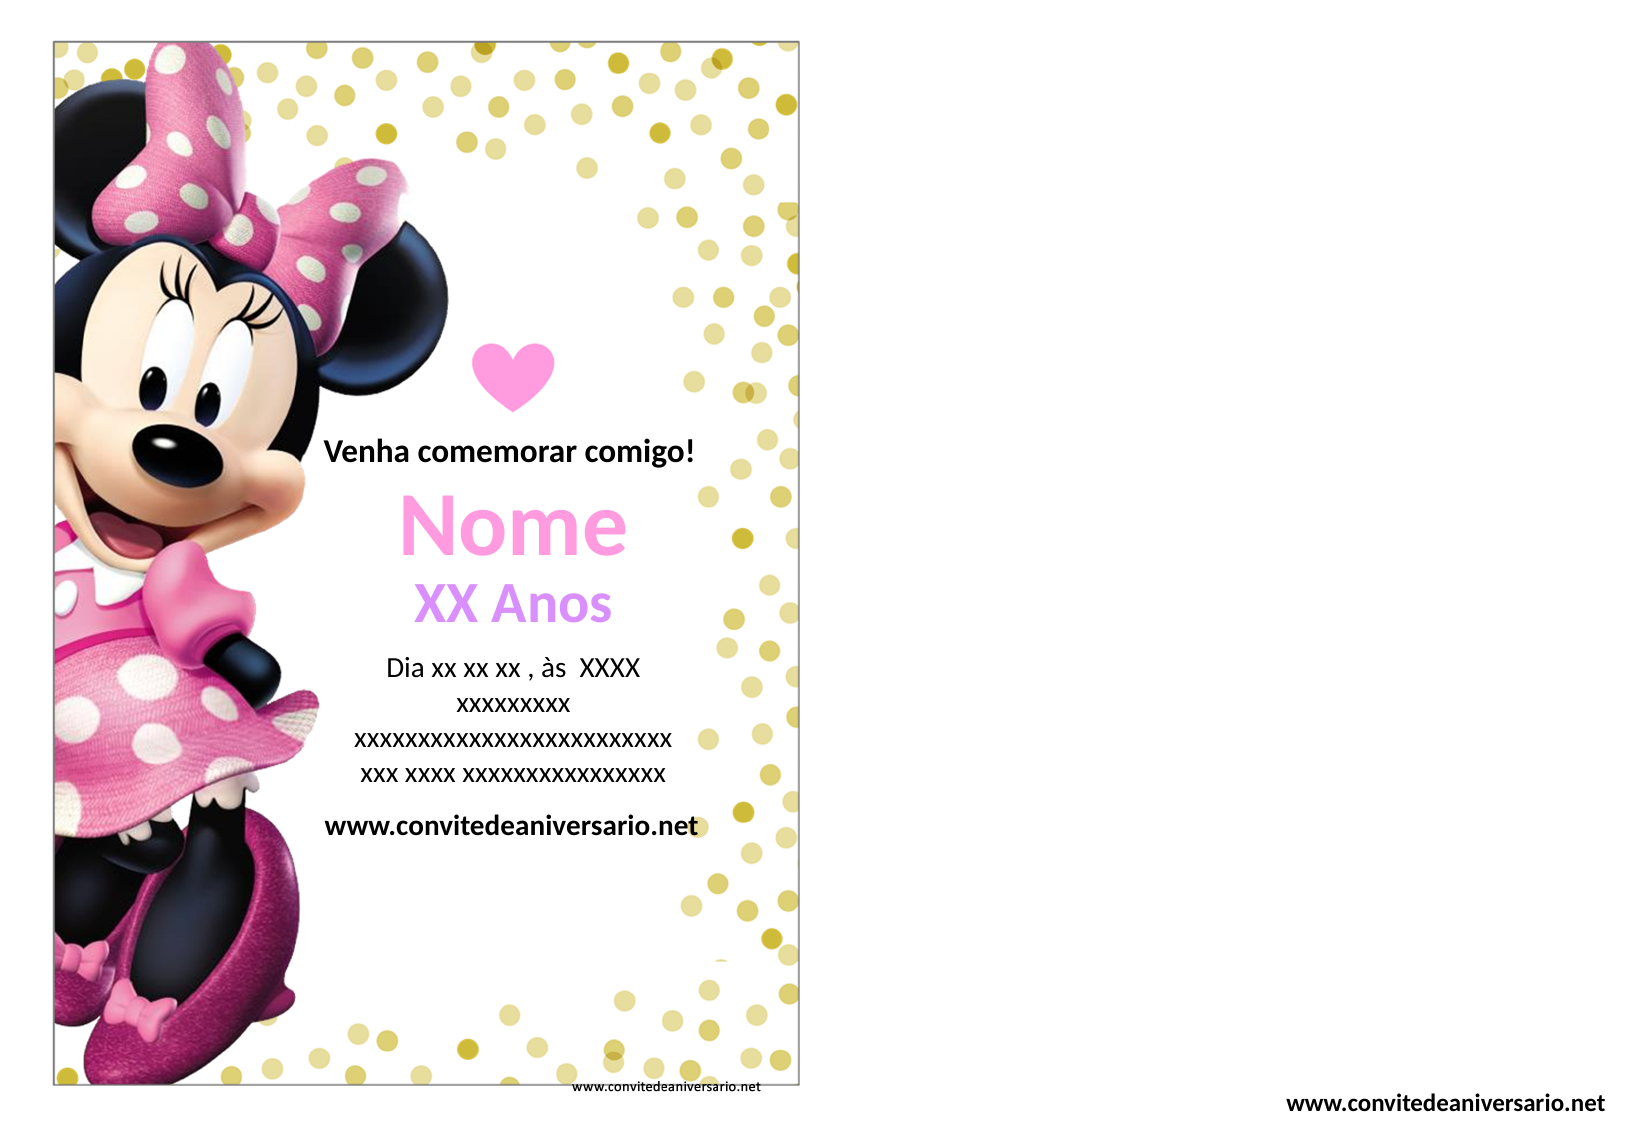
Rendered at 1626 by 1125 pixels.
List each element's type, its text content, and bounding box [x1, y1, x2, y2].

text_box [30, 16, 822, 1109]
text_box www.convitedeaniversario.net [1271, 1079, 1622, 1125]
